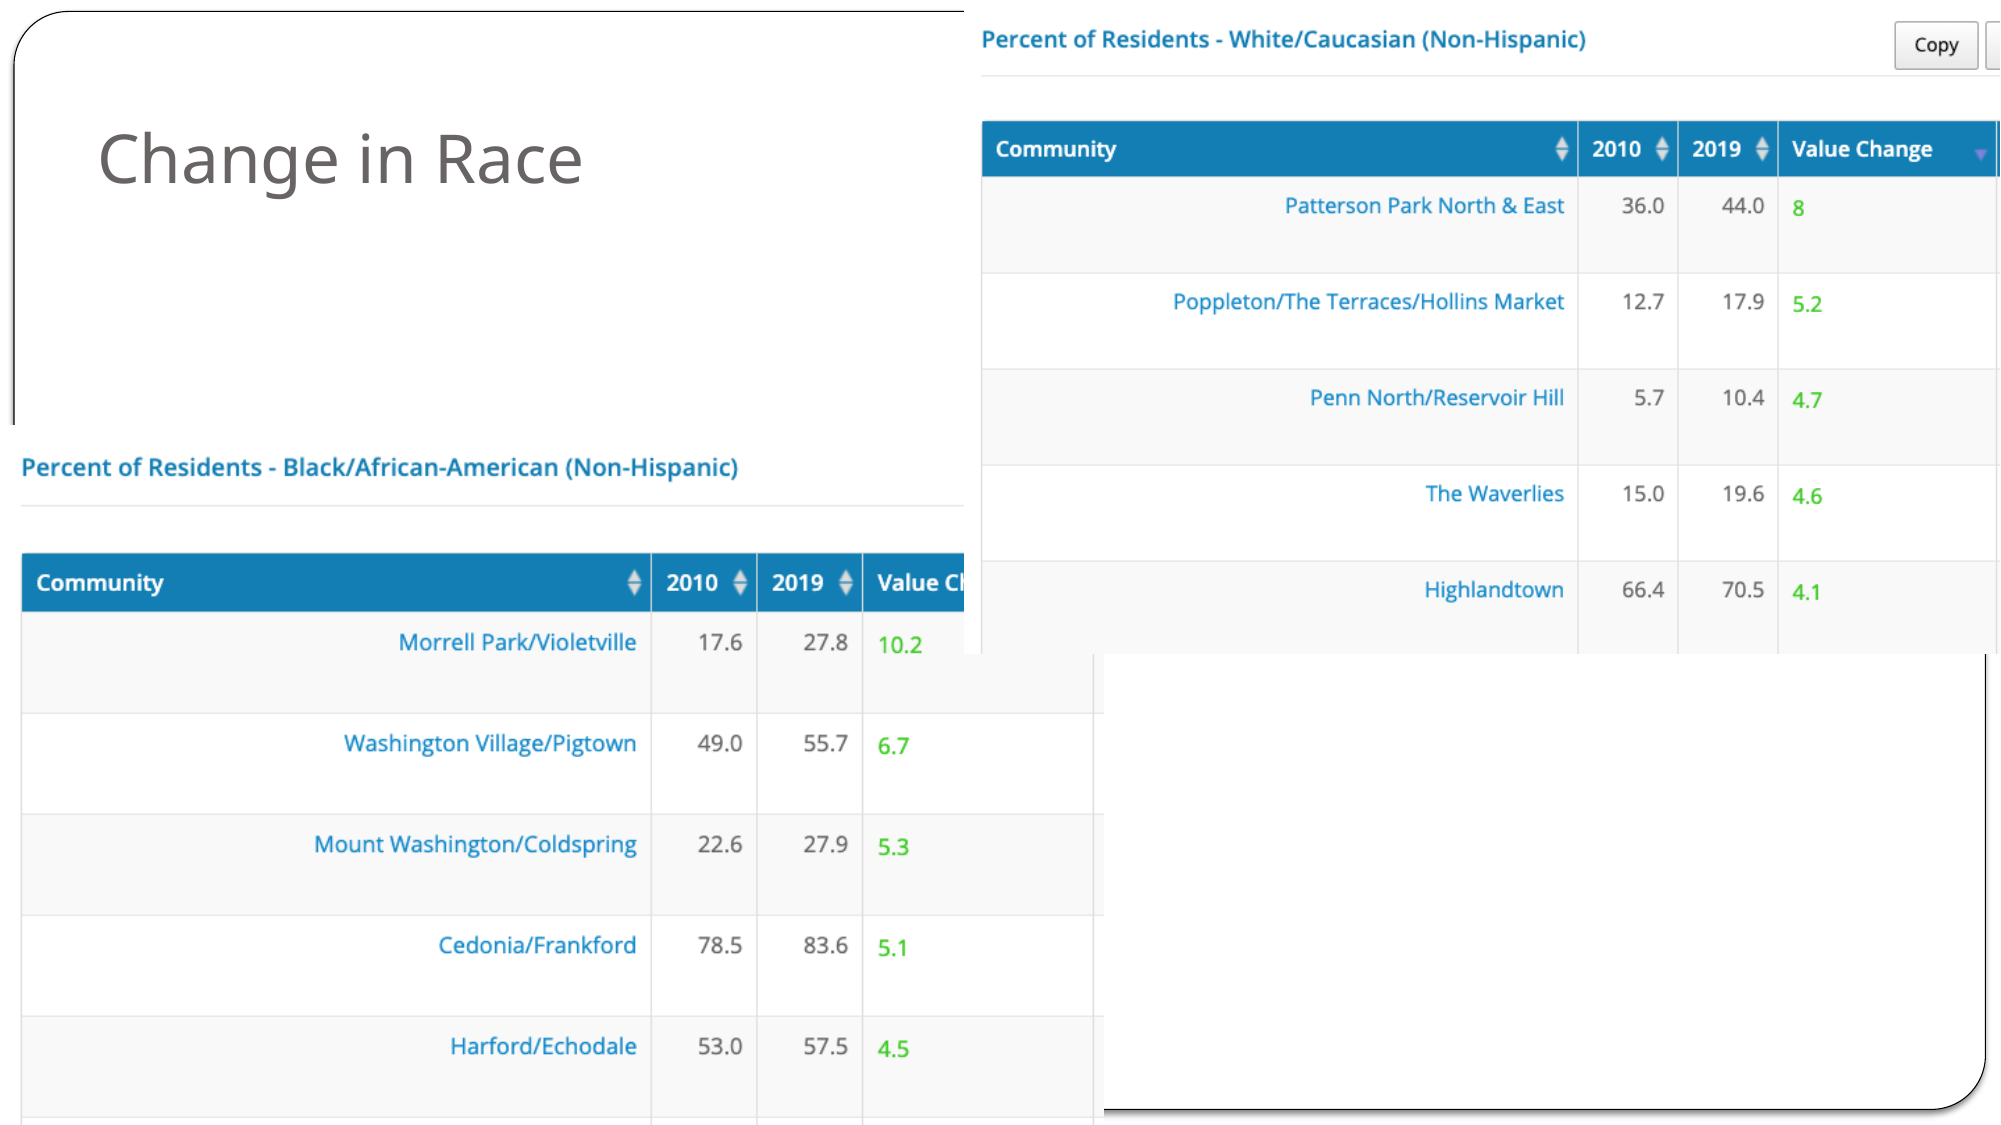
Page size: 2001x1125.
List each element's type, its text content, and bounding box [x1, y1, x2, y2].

picture [0, 0, 2000, 1125]
title Change in Race [82, 57, 679, 213]
